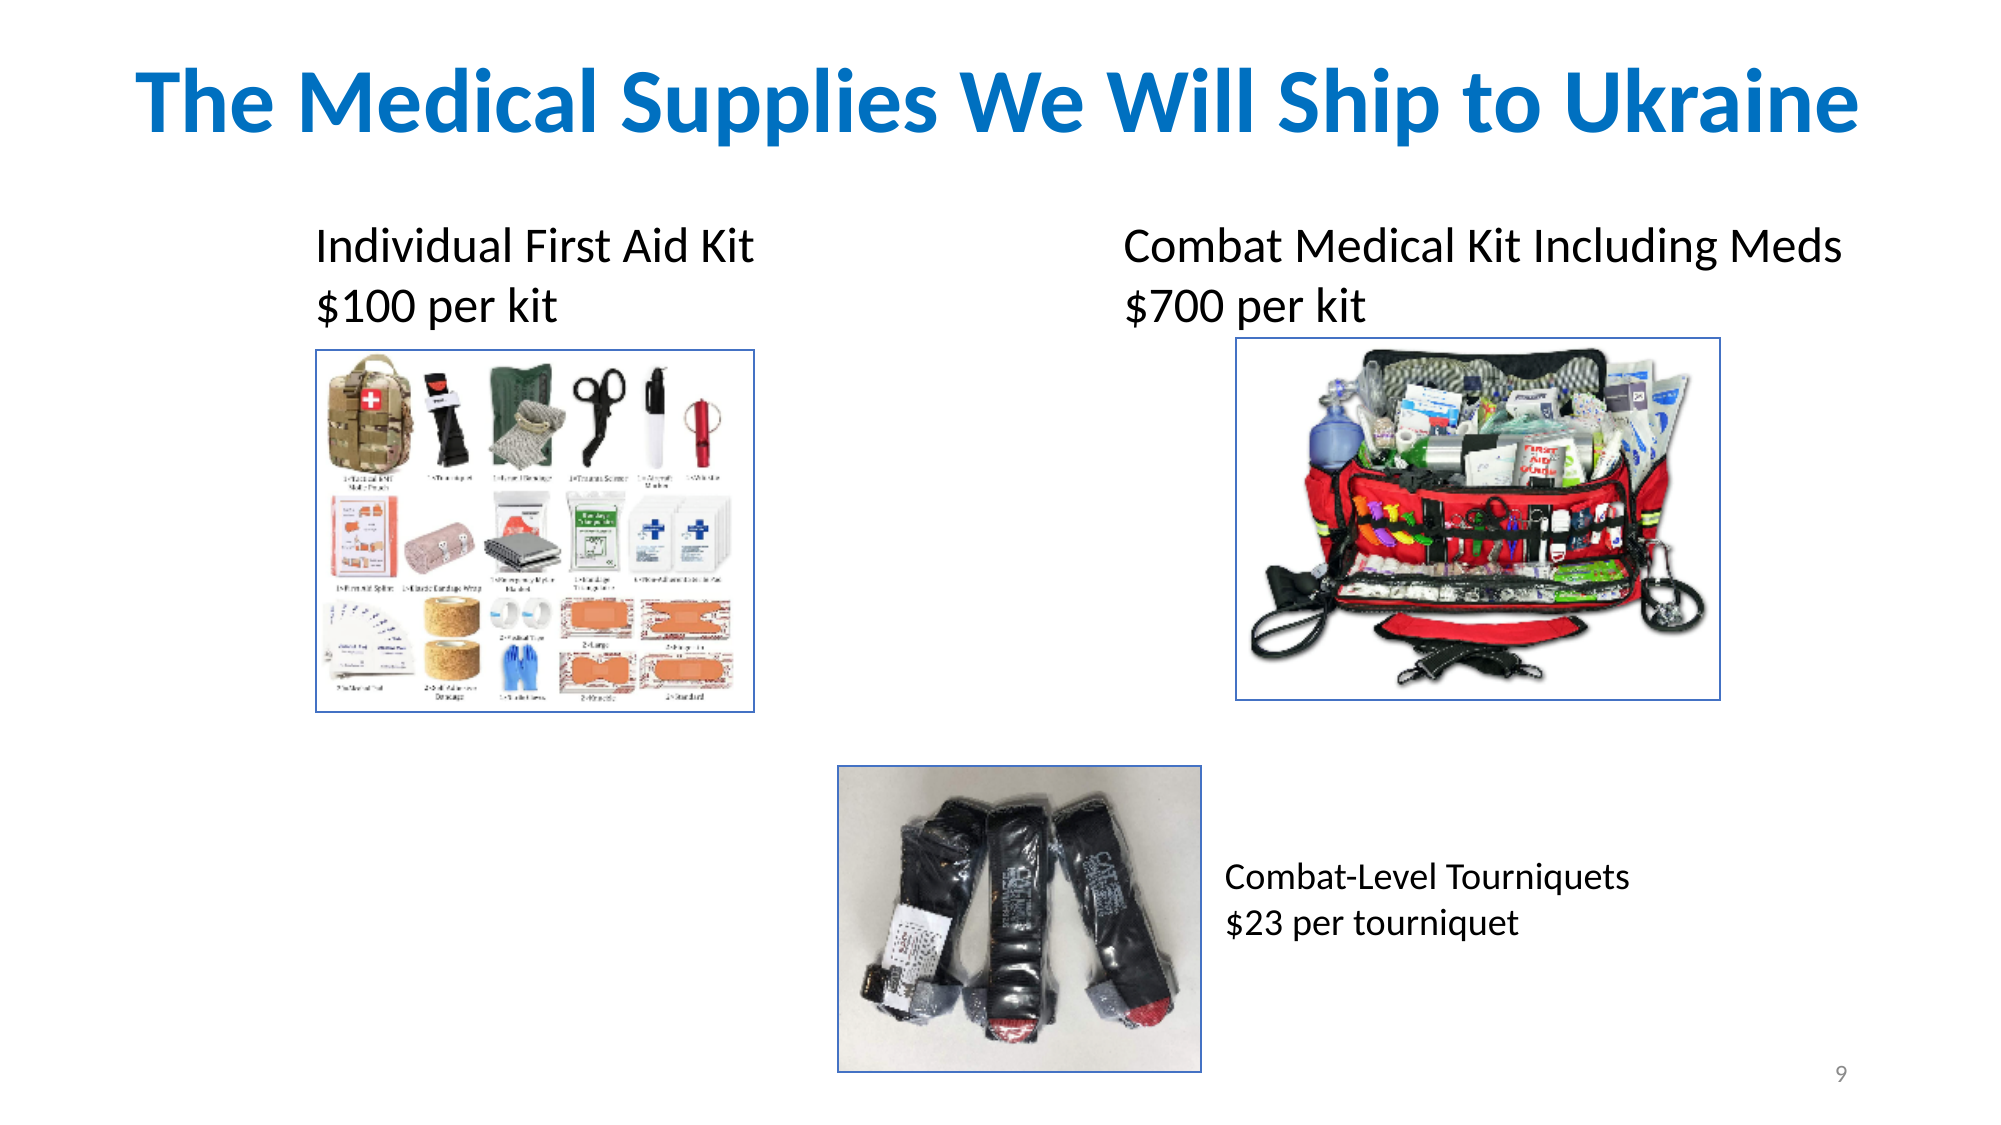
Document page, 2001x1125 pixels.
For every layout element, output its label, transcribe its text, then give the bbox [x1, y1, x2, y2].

text_box The Medical Supplies We Will Ship to Ukraine [0, 35, 2000, 157]
text_box Combat-Level Tourniquets $23 per tourniquet [1219, 845, 1636, 949]
picture [317, 350, 754, 711]
text_box Combat Medical Kit Including Meds $700 per kit [1117, 206, 1849, 339]
slide_number 9 [1412, 1042, 1863, 1103]
text_box Individual First Aid Kit $100 per kit [309, 206, 762, 339]
picture [1236, 339, 1720, 699]
picture [838, 766, 1201, 1072]
